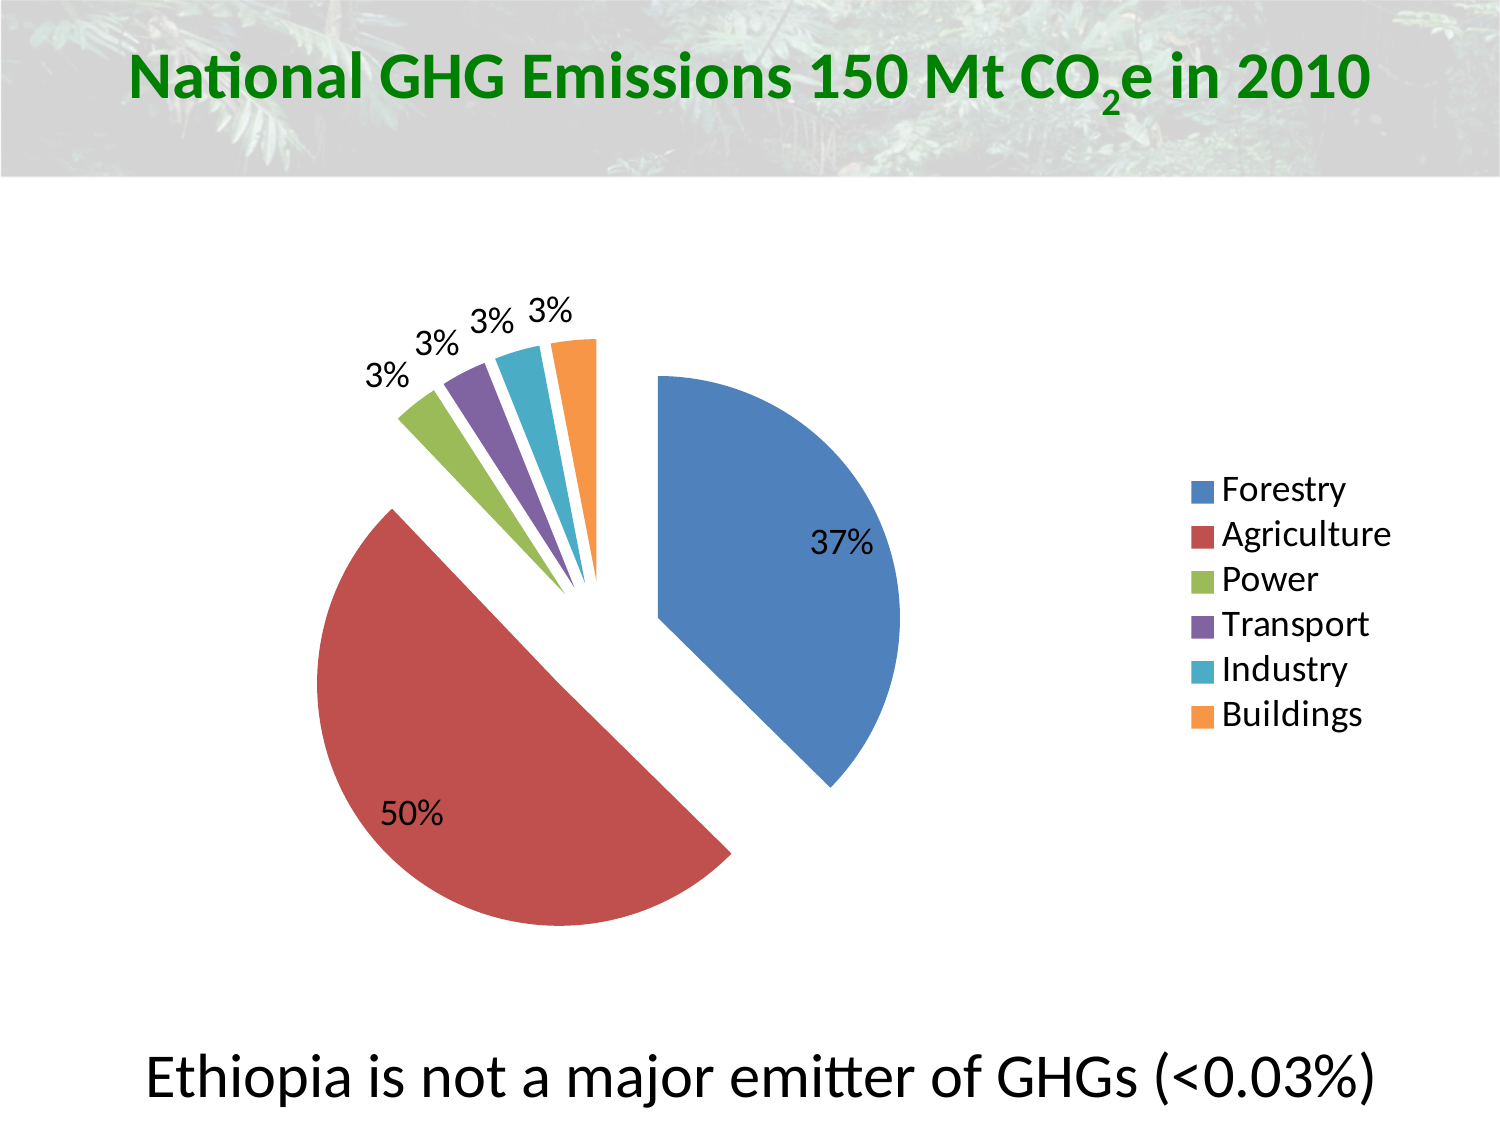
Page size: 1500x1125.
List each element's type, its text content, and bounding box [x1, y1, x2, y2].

chart [74, 199, 1426, 1011]
footer Ethiopia is not a major emitter of GHGs (<0.03%) [125, 1042, 1400, 1103]
text_box National GHG Emissions 150 Mt CO2e in 2010 [0, 24, 1500, 131]
